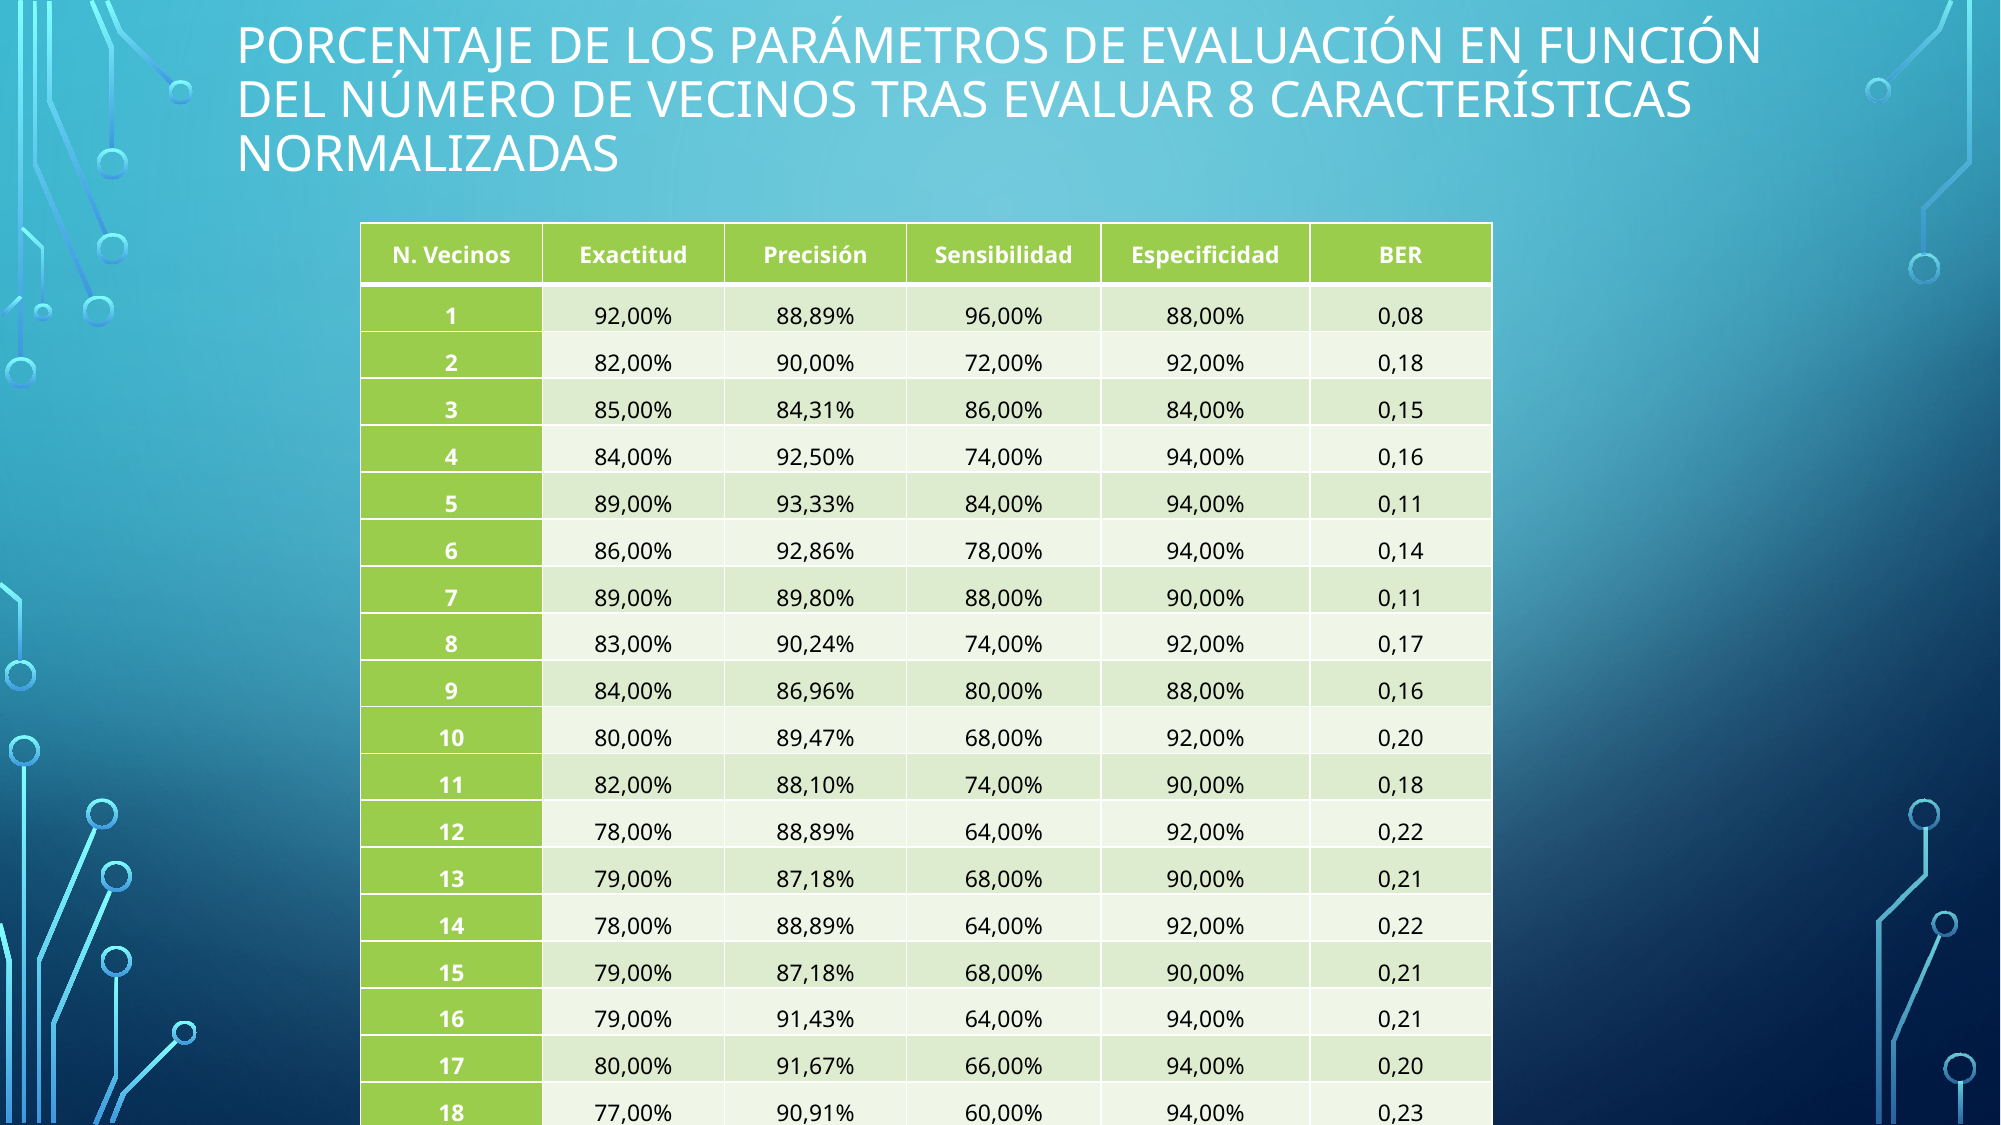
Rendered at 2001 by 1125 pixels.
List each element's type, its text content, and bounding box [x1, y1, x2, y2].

table_cell 64,00% [907, 895, 1100, 940]
table_cell 9 [361, 661, 542, 706]
table_cell 72,00% [907, 332, 1100, 377]
table_cell 79,00% [543, 848, 724, 893]
table_cell 90,24% [725, 614, 906, 659]
table_cell 0,21 [1311, 989, 1491, 1034]
table_cell 0,11 [1311, 473, 1491, 518]
table_cell 96,00% [907, 287, 1100, 331]
table_cell 1 [361, 287, 542, 331]
table_cell 74,00% [907, 754, 1100, 799]
table_cell 0,14 [1311, 520, 1491, 565]
table_cell 82,00% [543, 754, 724, 799]
table_cell 89,47% [725, 707, 906, 753]
table_cell 0,21 [1311, 848, 1491, 893]
table_cell 11 [361, 754, 542, 799]
table_cell 0,23 [1311, 1083, 1491, 1125]
table_cell 90,00% [1102, 848, 1309, 893]
table_cell 2 [361, 332, 542, 377]
table_cell 0,22 [1311, 801, 1491, 846]
table_cell 85,00% [543, 379, 724, 424]
table_cell 93,33% [725, 473, 906, 518]
table_cell 12 [361, 801, 542, 846]
table_cell 86,96% [725, 661, 906, 706]
table_cell 10 [361, 707, 542, 753]
table_cell 64,00% [907, 801, 1100, 846]
table_cell 90,91% [725, 1083, 906, 1125]
table_cell 88,89% [725, 801, 906, 846]
table_cell 64,00% [907, 989, 1100, 1034]
table_cell 92,00% [1102, 801, 1309, 846]
table_cell 17 [361, 1036, 542, 1081]
table_cell 88,00% [907, 567, 1100, 612]
table_cell 7 [361, 567, 542, 612]
table_header Sensibilidad [907, 224, 1100, 282]
table_header Exactitud [543, 224, 724, 282]
table_cell 92,00% [1102, 895, 1309, 940]
table_cell 94,00% [1102, 1036, 1309, 1081]
table_cell 15 [361, 942, 542, 987]
table_cell 79,00% [543, 989, 724, 1034]
table_cell 87,18% [725, 848, 906, 893]
table_cell 68,00% [907, 848, 1100, 893]
table_cell 0,20 [1311, 1036, 1491, 1081]
table_cell 92,00% [1102, 614, 1309, 659]
table_cell 78,00% [907, 520, 1100, 565]
table_cell 88,00% [1102, 661, 1309, 706]
table_cell 84,00% [543, 426, 724, 471]
table_cell 0,16 [1311, 661, 1491, 706]
table_header Especificidad [1102, 224, 1309, 282]
table_cell 92,00% [543, 287, 724, 331]
table_cell 80,00% [543, 707, 724, 753]
table_cell 83,00% [543, 614, 724, 659]
table_cell 13 [361, 848, 542, 893]
table_header Precisión [725, 224, 906, 282]
table_cell 88,10% [725, 754, 906, 799]
table_cell 18 [361, 1083, 542, 1125]
table_cell 88,89% [725, 287, 906, 331]
table_cell 66,00% [907, 1036, 1100, 1081]
table_cell 60,00% [907, 1083, 1100, 1125]
table_cell 90,00% [1102, 754, 1309, 799]
table_cell 0,18 [1311, 332, 1491, 377]
table_cell 89,00% [543, 473, 724, 518]
table_cell 5 [361, 473, 542, 518]
table_cell 84,31% [725, 379, 906, 424]
table_cell 3 [361, 379, 542, 424]
table_cell 86,00% [907, 379, 1100, 424]
table_cell 77,00% [543, 1083, 724, 1125]
table_cell 90,00% [1102, 567, 1309, 612]
table_cell 16 [361, 989, 542, 1034]
table_cell 87,18% [725, 942, 906, 987]
table_header BER [1311, 224, 1491, 282]
table_cell 80,00% [543, 1036, 724, 1081]
table_cell 92,00% [1102, 332, 1309, 377]
table_cell 90,00% [1102, 942, 1309, 987]
table_cell 94,00% [1102, 520, 1309, 565]
table_cell 0,08 [1311, 287, 1491, 331]
table_cell 0,17 [1311, 614, 1491, 659]
table_cell 84,00% [543, 661, 724, 706]
table_cell 89,00% [543, 567, 724, 612]
table_cell 4 [361, 426, 542, 471]
table_cell 88,00% [1102, 287, 1309, 331]
table_cell 68,00% [907, 707, 1100, 753]
table_cell 0,16 [1311, 426, 1491, 471]
table_header N. Vecinos [361, 224, 542, 282]
table_cell 79,00% [543, 942, 724, 987]
table_cell 91,43% [725, 989, 906, 1034]
table_cell 0,22 [1311, 895, 1491, 940]
table_cell 68,00% [907, 942, 1100, 987]
table_cell 0,21 [1311, 942, 1491, 987]
table_cell 0,11 [1311, 567, 1491, 612]
table_cell 82,00% [543, 332, 724, 377]
table_cell 0,18 [1311, 754, 1491, 799]
table_cell 6 [361, 520, 542, 565]
table_cell 74,00% [907, 614, 1100, 659]
table_cell 94,00% [1102, 1083, 1309, 1125]
table_cell 90,00% [725, 332, 906, 377]
table_cell 94,00% [1102, 989, 1309, 1034]
table_cell 74,00% [907, 426, 1100, 471]
table_cell 94,00% [1102, 473, 1309, 518]
table_cell 8 [361, 614, 542, 659]
table_cell 91,67% [725, 1036, 906, 1081]
table_cell 84,00% [1102, 379, 1309, 424]
table_cell 92,00% [1102, 707, 1309, 753]
table_cell 78,00% [543, 801, 724, 846]
table_cell 80,00% [907, 661, 1100, 706]
table_cell 94,00% [1102, 426, 1309, 471]
table_cell 0,15 [1311, 379, 1491, 424]
table_cell 0,20 [1311, 707, 1491, 753]
table_cell 78,00% [543, 895, 724, 940]
table_cell 89,80% [725, 567, 906, 612]
table_cell 14 [361, 895, 542, 940]
table_cell 92,50% [725, 426, 906, 471]
table_cell 84,00% [907, 473, 1100, 518]
table_cell 86,00% [543, 520, 724, 565]
title Porcentaje de los parámetros de evaluación en función del número de vecinos tras evaluar 8 características normalizadas [221, 0, 1847, 223]
table_cell 88,89% [725, 895, 906, 940]
table_cell 92,86% [725, 520, 906, 565]
